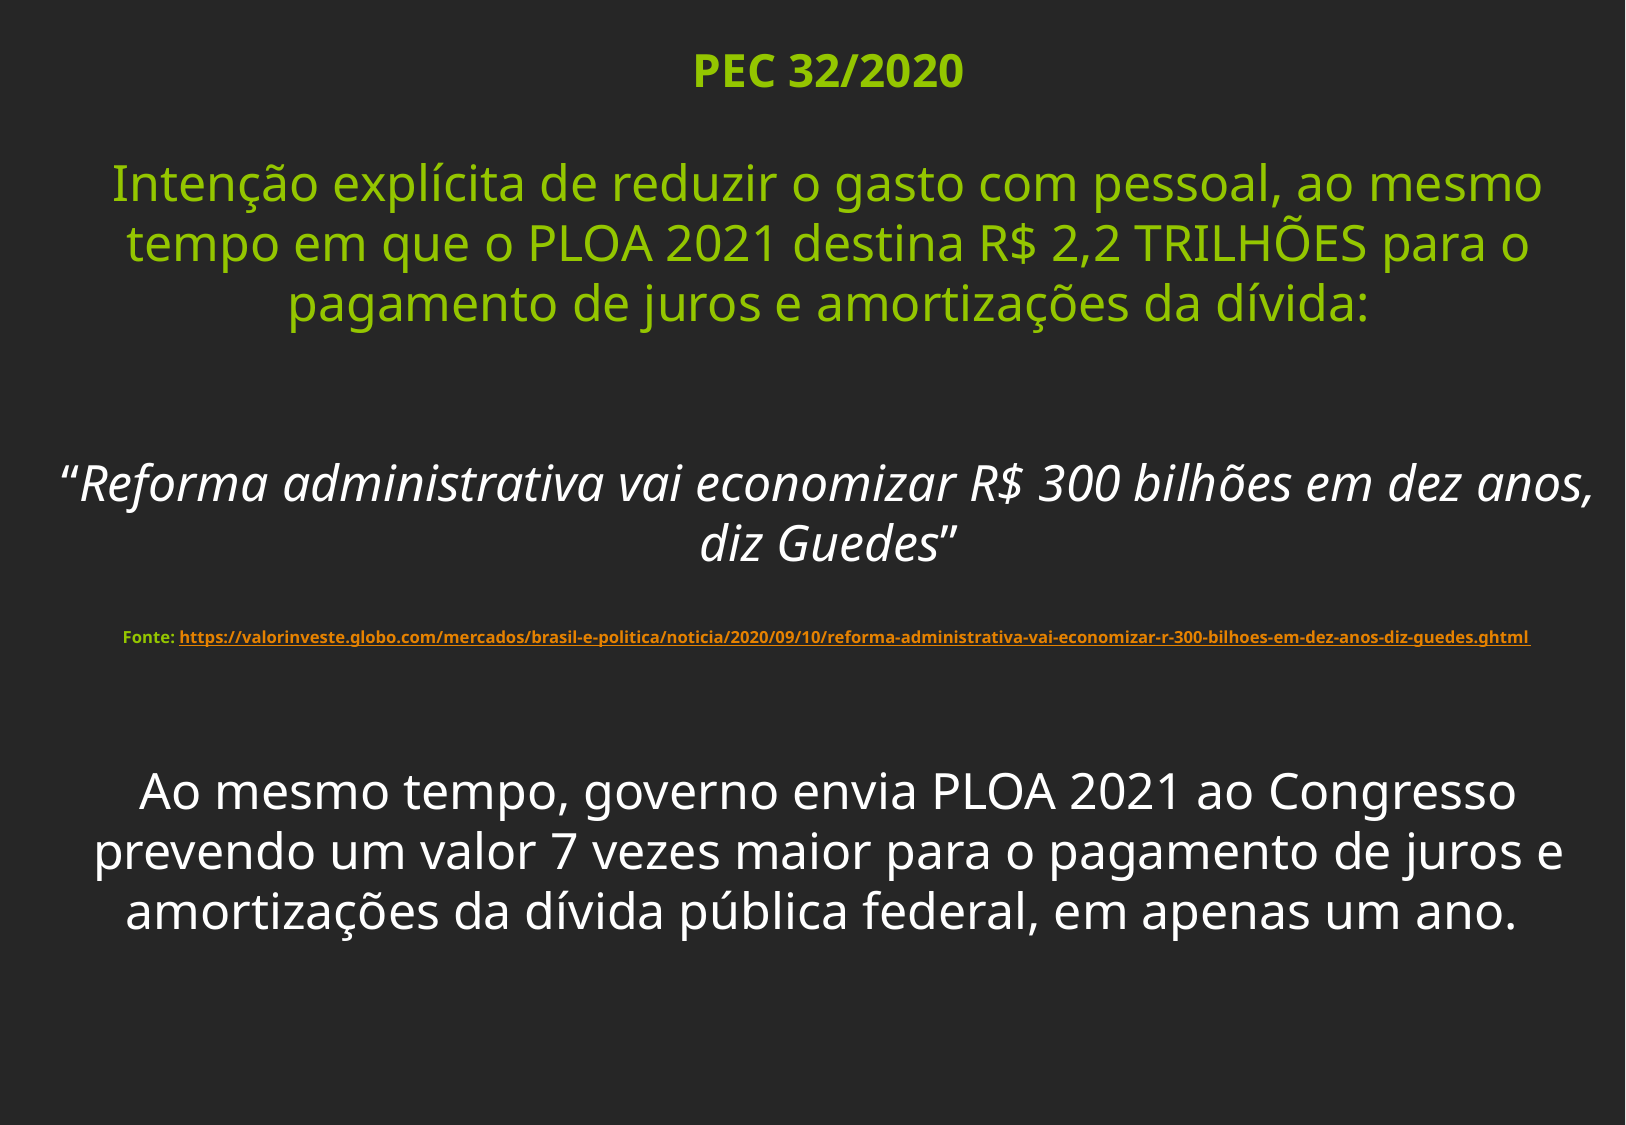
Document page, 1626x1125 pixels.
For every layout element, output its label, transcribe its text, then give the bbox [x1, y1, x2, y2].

text_box PEC 32/2020 Intenção explícita de reduzir o gasto com pessoal, ao mesmo tempo em que o PLOA 2021 destina R$ 2,2 TRILHÕES para o pagamento de juros e amortizações da dívida: “Reforma administrativa vai economizar R$ 300 bilhões em dez anos, diz Guedes” Fonte: https://valorinveste.globo.com/mercados/brasil-e-politica/noticia/2020/09/10/reforma-administrativa-vai-economizar-r-300-bilhoes-em-dez-anos-diz-guedes.ghtml Ao mesmo tempo, governo envia PLOA 2021 ao Congresso prevendo um valor 7 vezes maior para o pagamento de juros e amortizações da dívida pública federal, em apenas um ano. [32, 34, 1625, 947]
